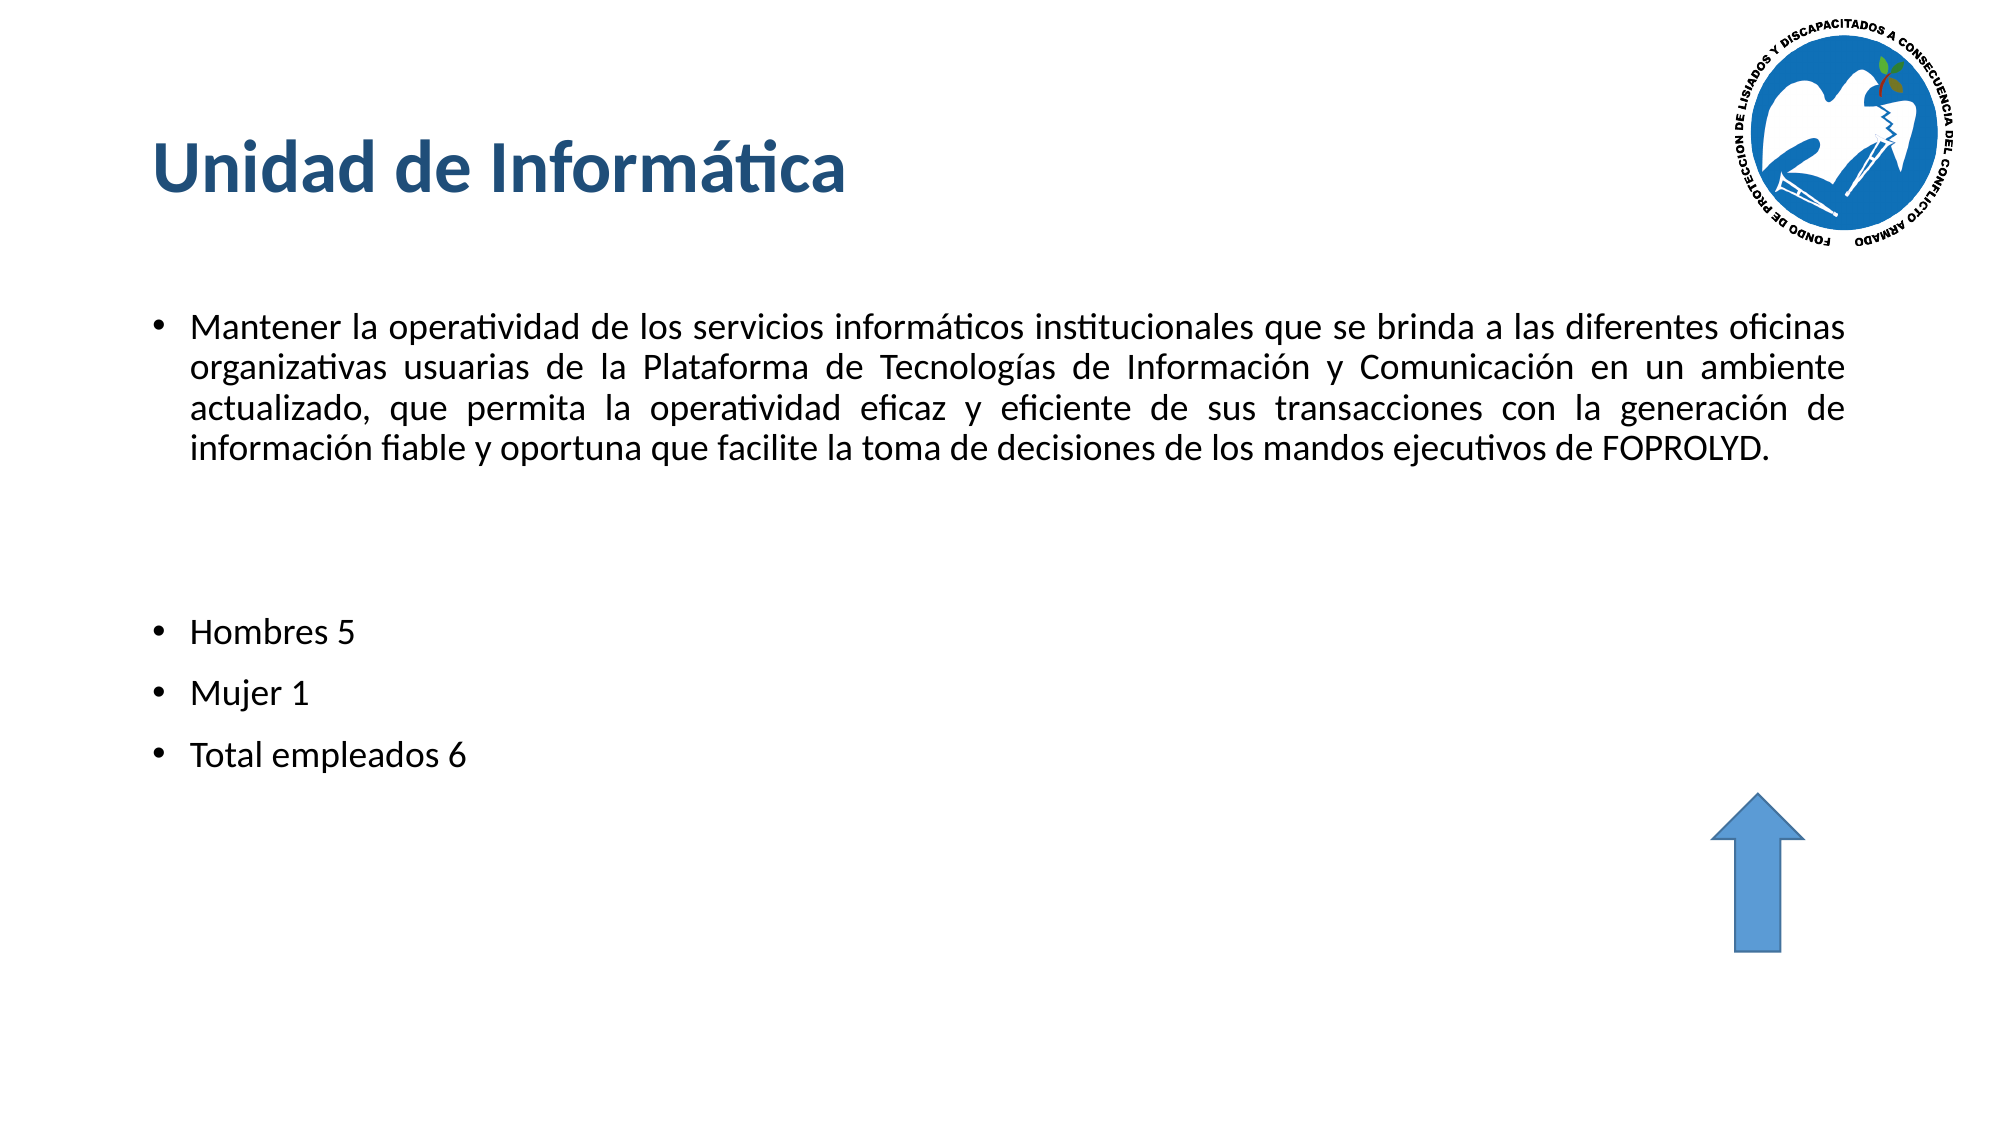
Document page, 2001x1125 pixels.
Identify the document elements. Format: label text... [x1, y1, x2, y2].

title Unidad de Informática [137, 59, 1863, 278]
text_box [1709, 792, 1806, 953]
picture [1735, 19, 1953, 246]
list Mantener la operatividad de los servicios informáticos institucionales que se brinda a las diferentes oficinas organizativas usuarias de la Plataforma de Tecnologías de Información y Comunicación en un ambiente actualizado, que permita la operatividad eficaz y eficiente de sus transacciones con la generación de información fiable y oportuna que facilite la toma de decisiones de los mandos ejecutivos de FOPROLYD. Hombres 5 Mujer 1 Total empleados 6 [137, 299, 1863, 1014]
